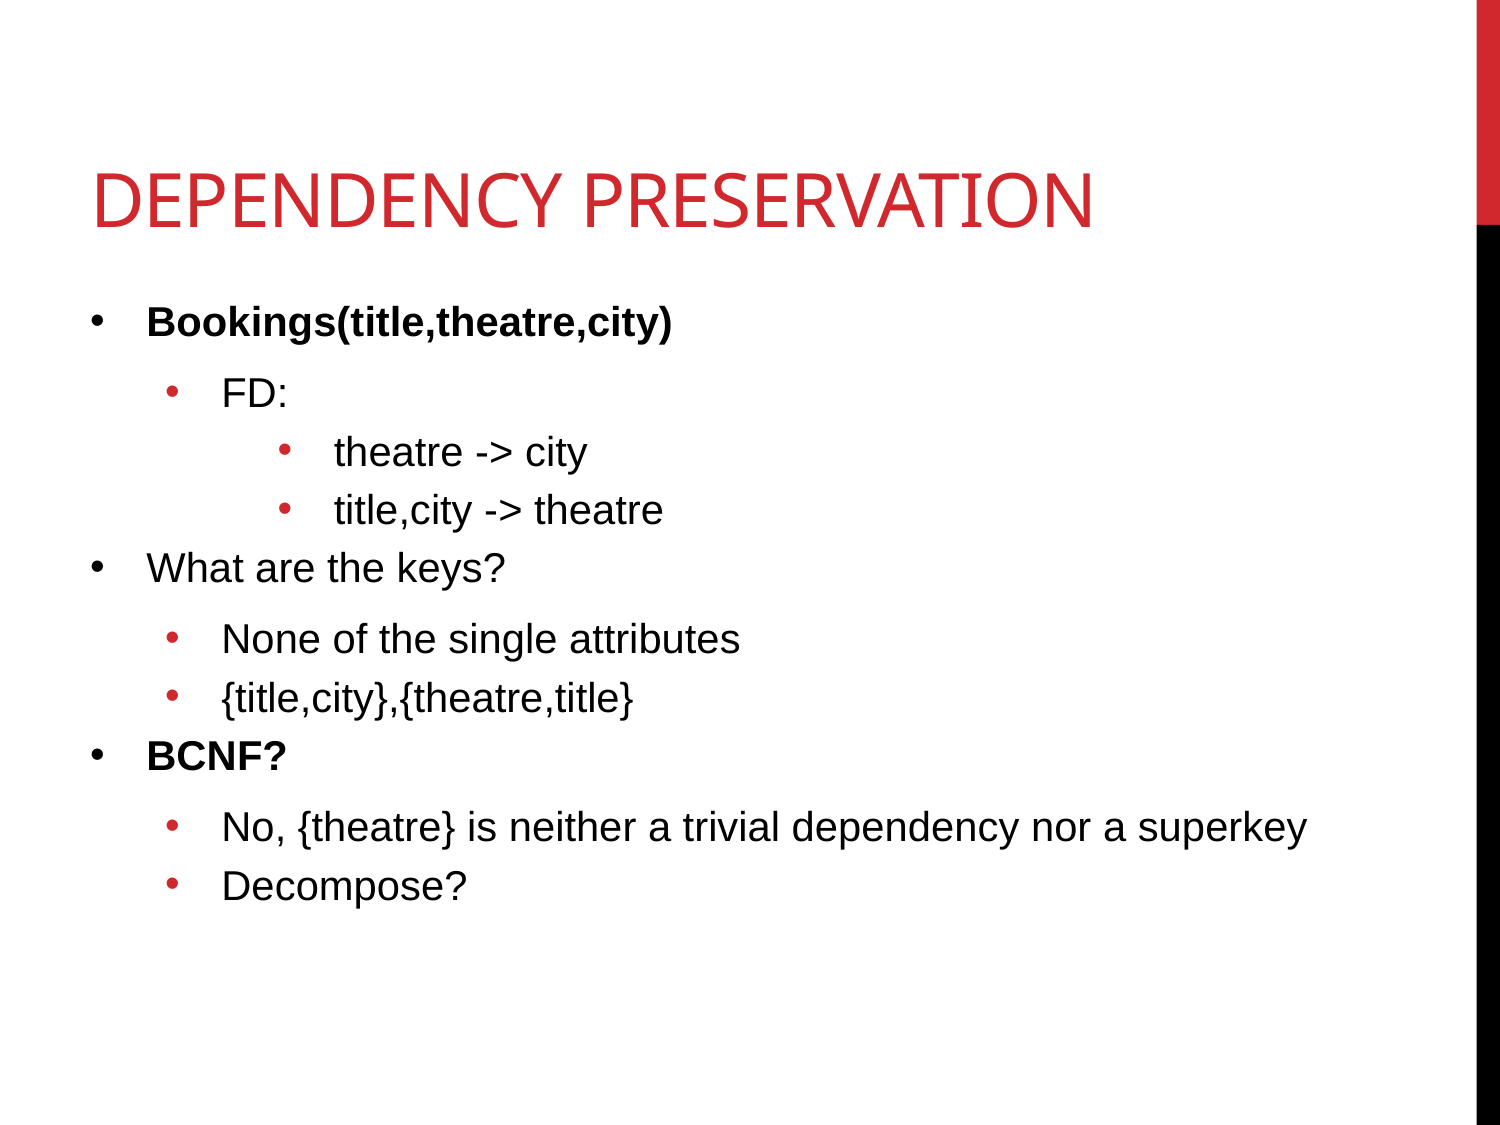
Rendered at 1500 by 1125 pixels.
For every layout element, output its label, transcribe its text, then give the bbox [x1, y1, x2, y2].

list Bookings(title,theatre,city) FD: theatre -> city title,city -> theatre What are the keys? None of the single attributes {title,city},{theatre,title} BCNF? No, {theatre} is neither a trivial dependency nor a superkey Decompose? [75, 287, 1325, 1125]
title Dependency Preservation [75, 25, 1500, 250]
